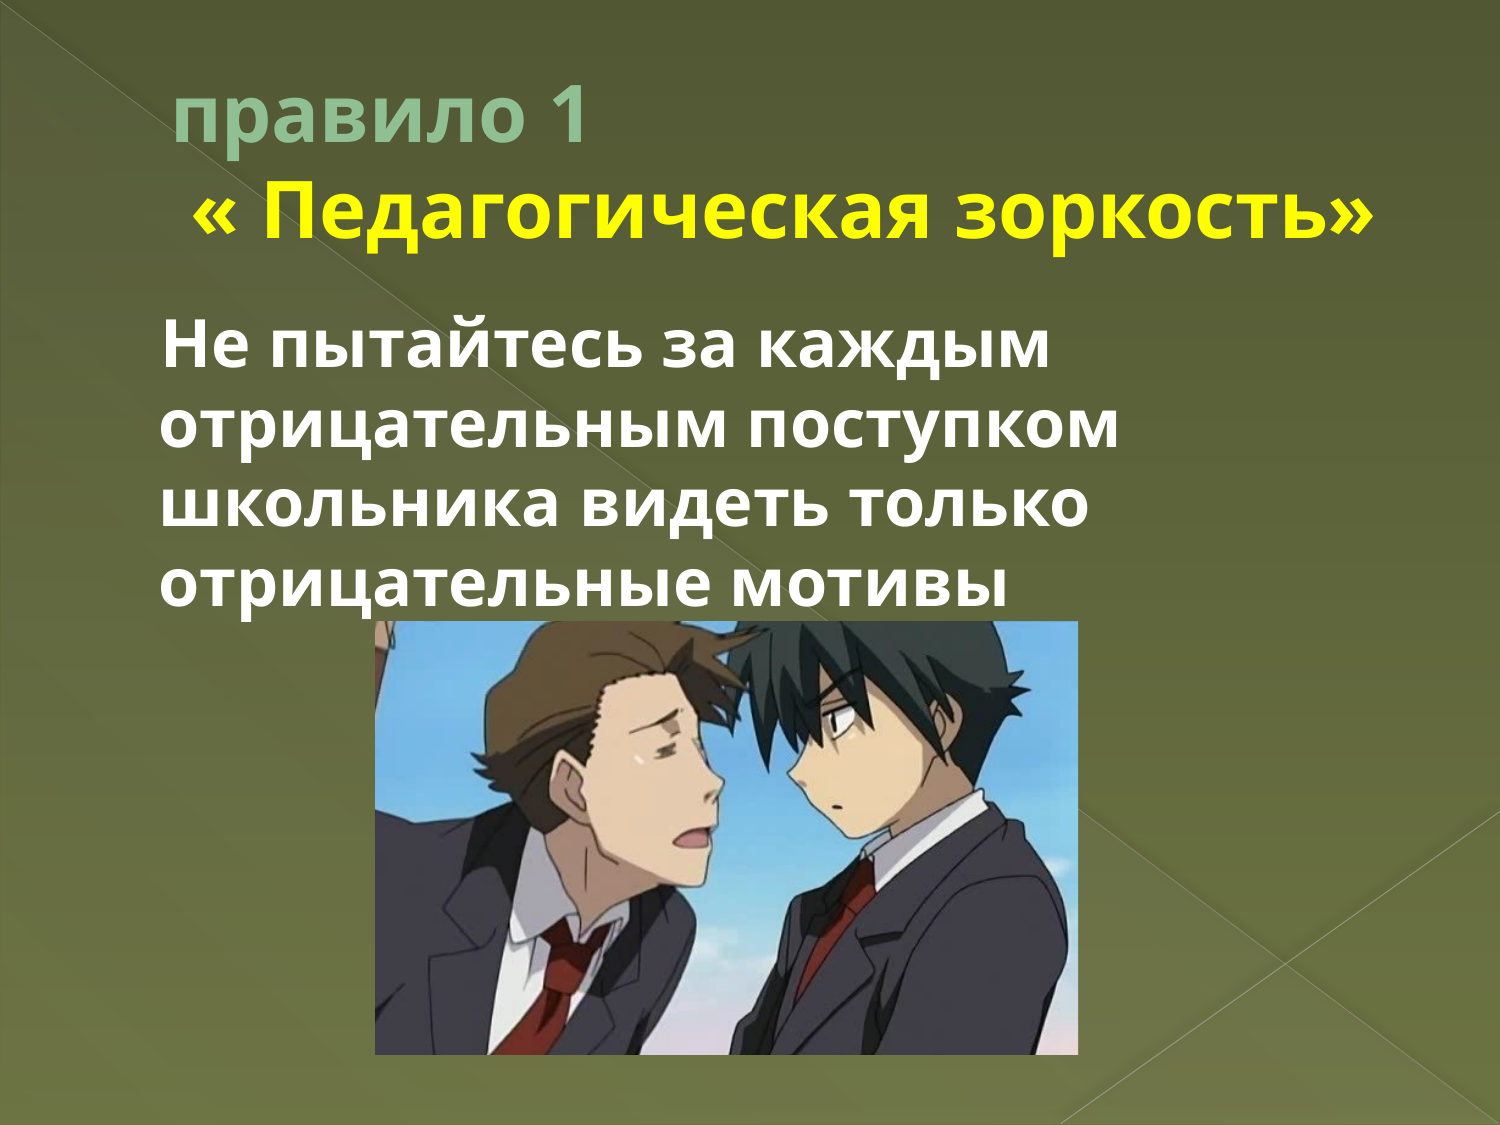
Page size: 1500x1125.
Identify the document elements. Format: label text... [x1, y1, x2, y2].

title правило 1 « Педагогическая зоркость» [75, 43, 1425, 274]
picture [374, 620, 1079, 1055]
list Не пытайтесь за каждым отрицательным поступком школьника видеть только отрицательные мотивы [70, 292, 1500, 1043]
